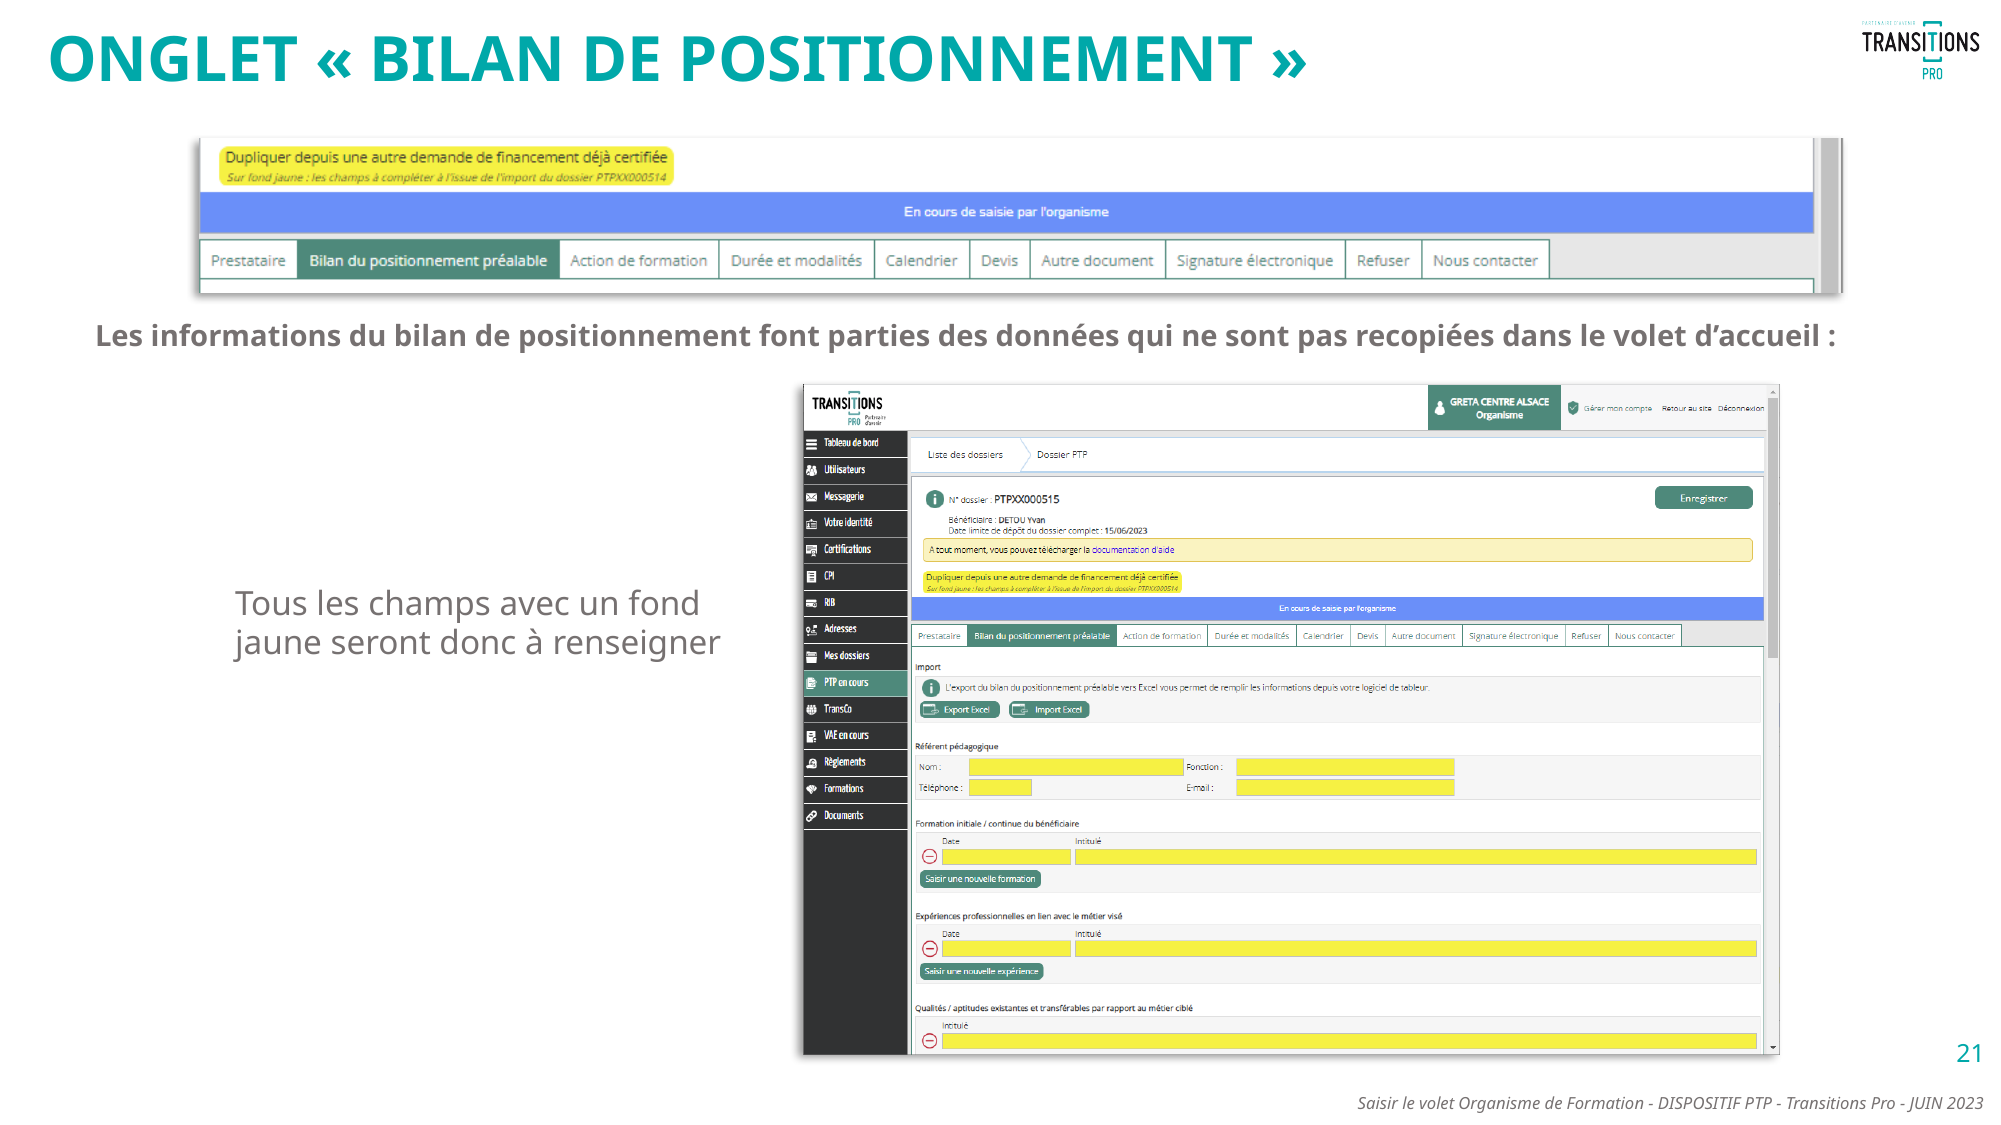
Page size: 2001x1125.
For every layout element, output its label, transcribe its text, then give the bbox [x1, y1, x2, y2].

slide_number 21 [1907, 1024, 2000, 1085]
text_box Tous les champs avec un fond jaune seront donc à renseigner [220, 574, 771, 669]
title ONGLET « BILAN DE POSITIONNEMENT » [32, 20, 1789, 188]
picture [803, 384, 1780, 1055]
footer Saisir le volet Organisme de Formation - DISPOSITIF PTP - Transitions Pro - JUIN 2023 [1270, 1084, 2000, 1125]
text_box Les informations du bilan de positionnement font parties des données qui ne sont pas recopiées dans le volet d’accueil : [80, 309, 1892, 360]
picture [1862, 21, 1980, 80]
picture [198, 138, 1844, 293]
